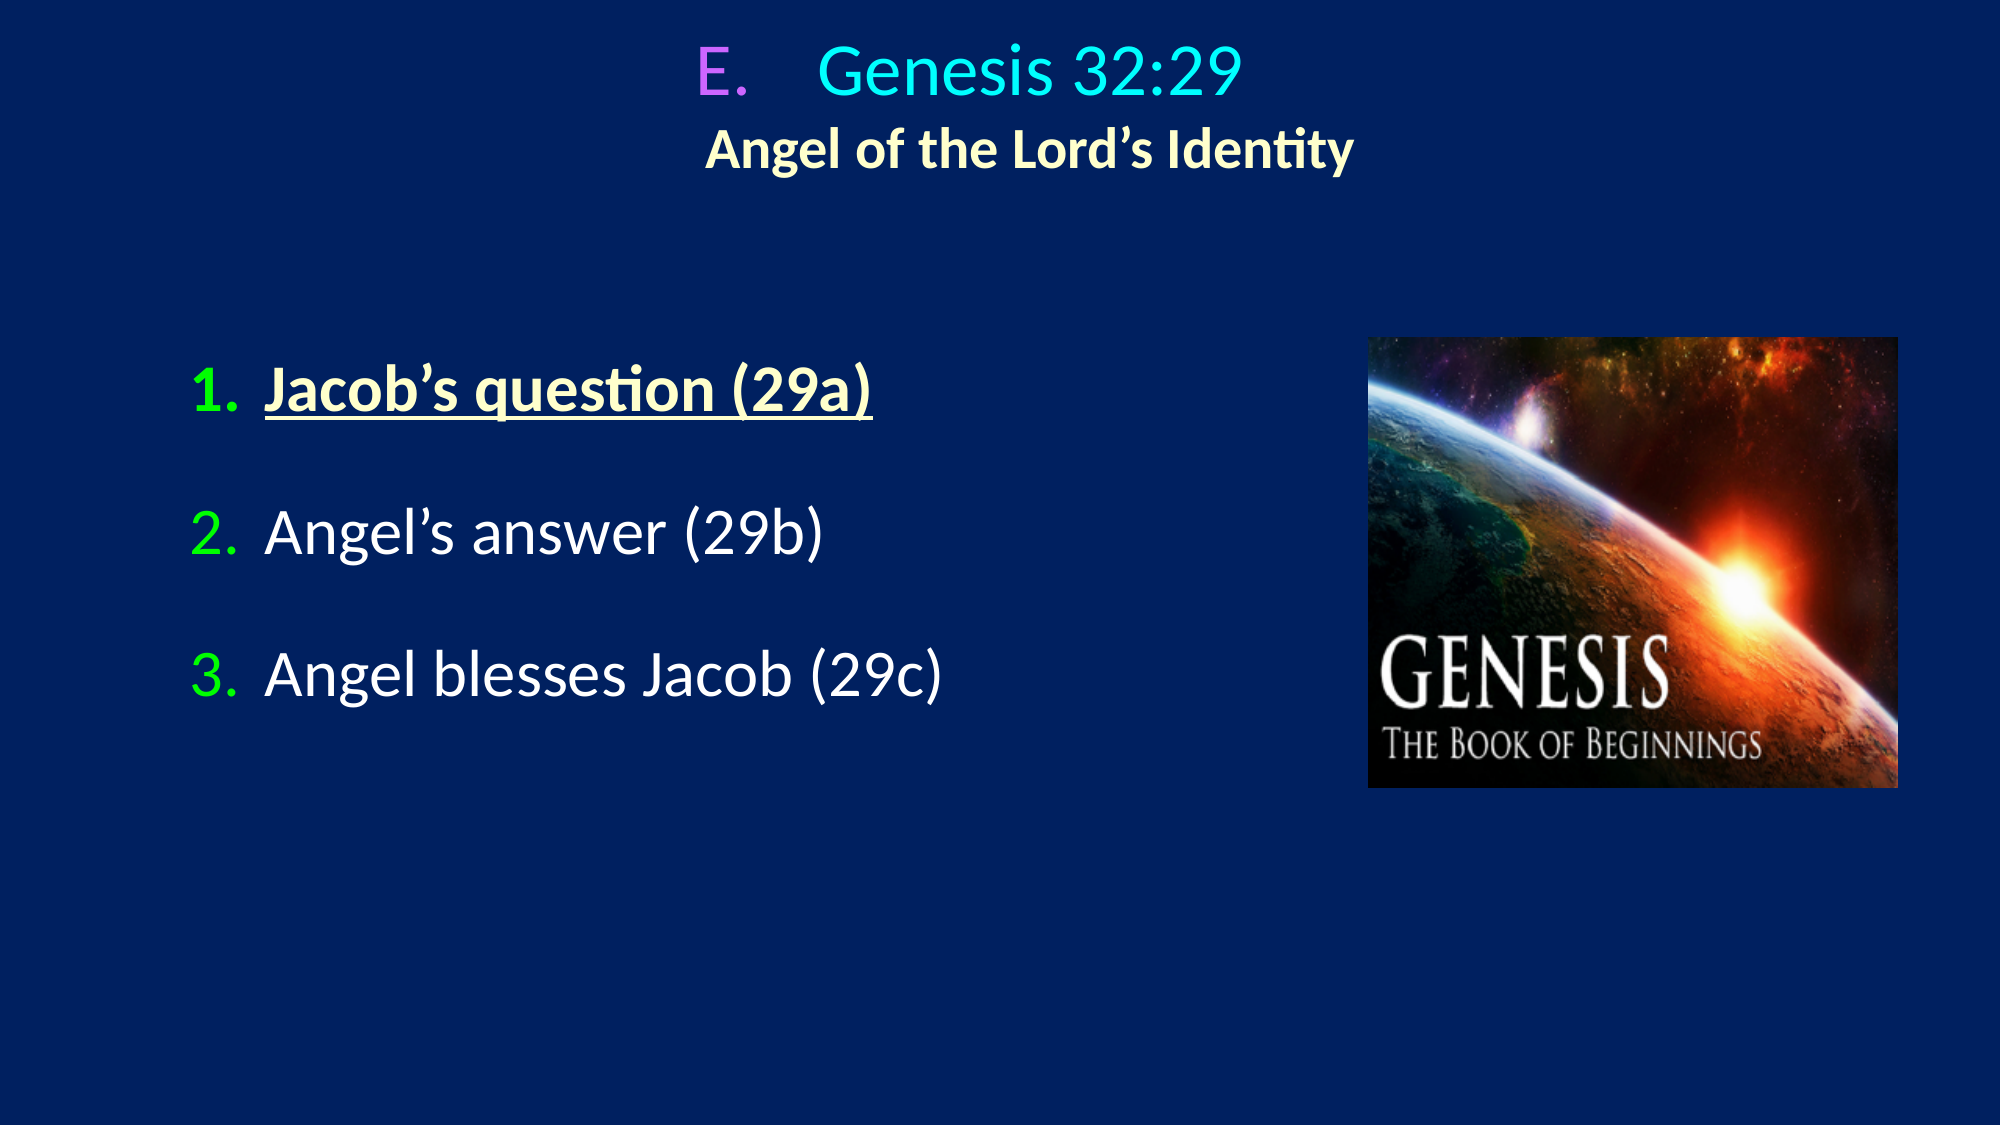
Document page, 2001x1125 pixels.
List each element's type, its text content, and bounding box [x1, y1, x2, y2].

picture [1367, 337, 1898, 788]
list Jacob’s question (29a) Angel’s answer (29b) Angel blesses Jacob (29c) [174, 337, 1288, 1013]
title Genesis 32:29 Angel of the Lord’s Identity [362, 24, 1577, 175]
